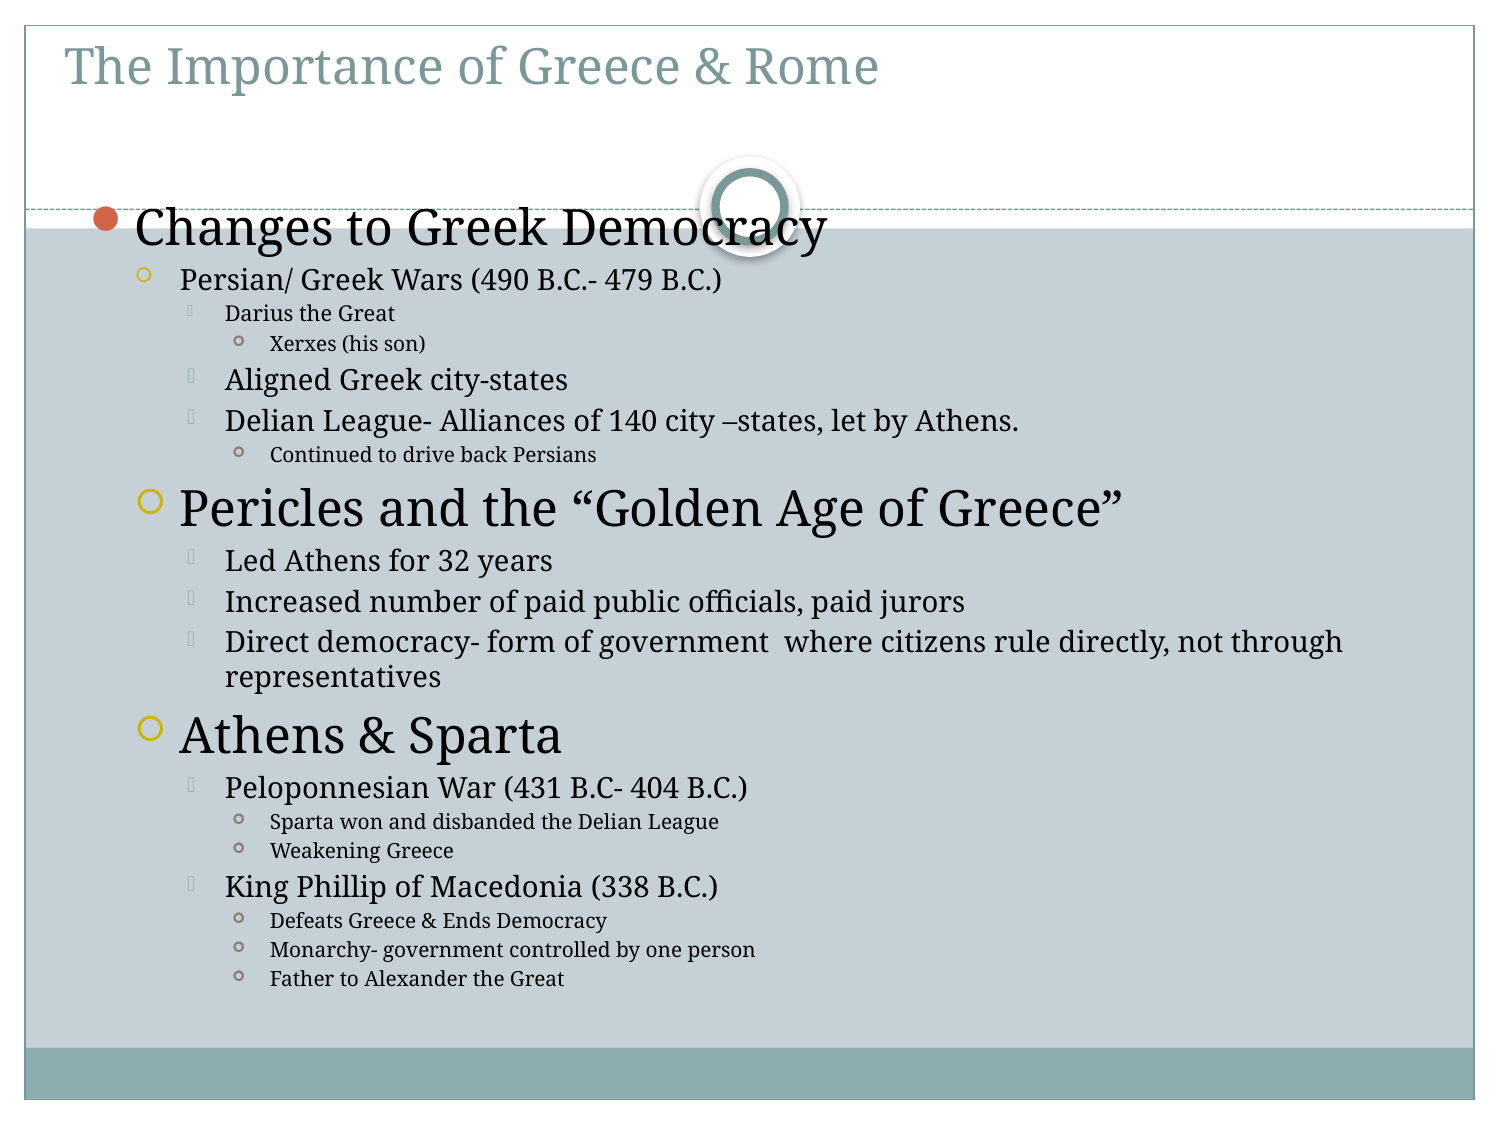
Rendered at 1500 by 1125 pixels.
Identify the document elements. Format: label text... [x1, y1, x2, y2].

list Changes to Greek Democracy Persian/ Greek Wars (490 B.C.- 479 B.C.) Darius the Great Xerxes (his son) Aligned Greek city-states Delian League- Alliances of 140 city –states, let by Athens. Continued to drive back Persians Pericles and the “Golden Age of Greece” Led Athens for 32 years Increased number of paid public officials, paid jurors Direct democracy- form of government where citizens rule directly, not through representatives Athens & Sparta Peloponnesian War (431 B.C- 404 B.C.) Sparta won and disbanded the Delian League Weakening Greece King Phillip of Macedonia (338 B.C.) Defeats Greece & Ends Democracy Monarchy- government controlled by one person Father to Alexander the Great [75, 187, 1425, 1100]
title The Importance of Greece & Rome [49, 37, 1450, 162]
